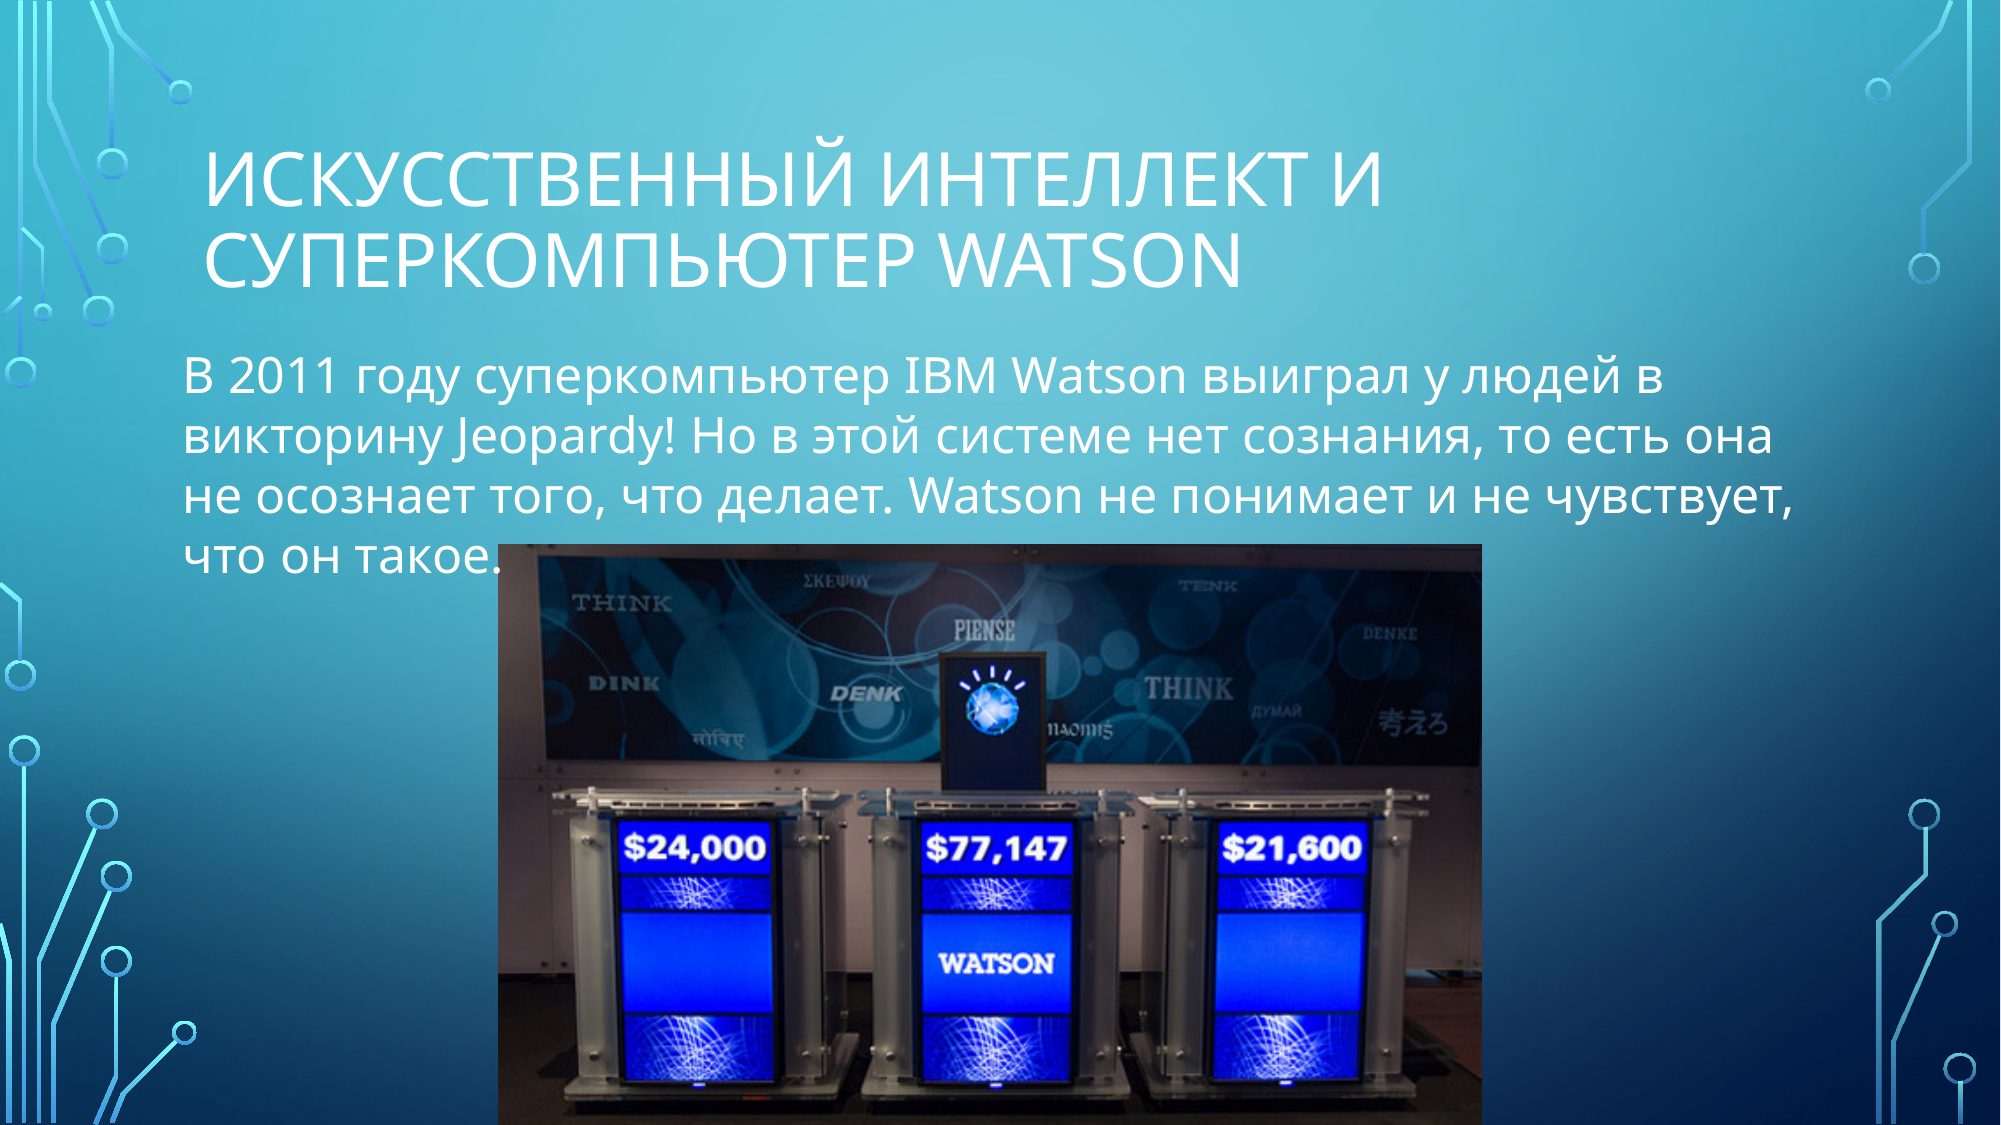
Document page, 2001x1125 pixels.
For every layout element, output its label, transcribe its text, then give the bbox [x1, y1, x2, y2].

title Искусственный интеллект и суперкомпьютер Watson [187, 101, 1813, 335]
text_box В 2011 году суперкомпьютер IBM Watson выиграл у людей в викторину Jeopardy! Но в этой системе нет сознания, то есть она не осознает того, что делает. Watson не понимает и не чувствует, что он такое. [167, 335, 1813, 591]
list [498, 544, 1482, 1125]
